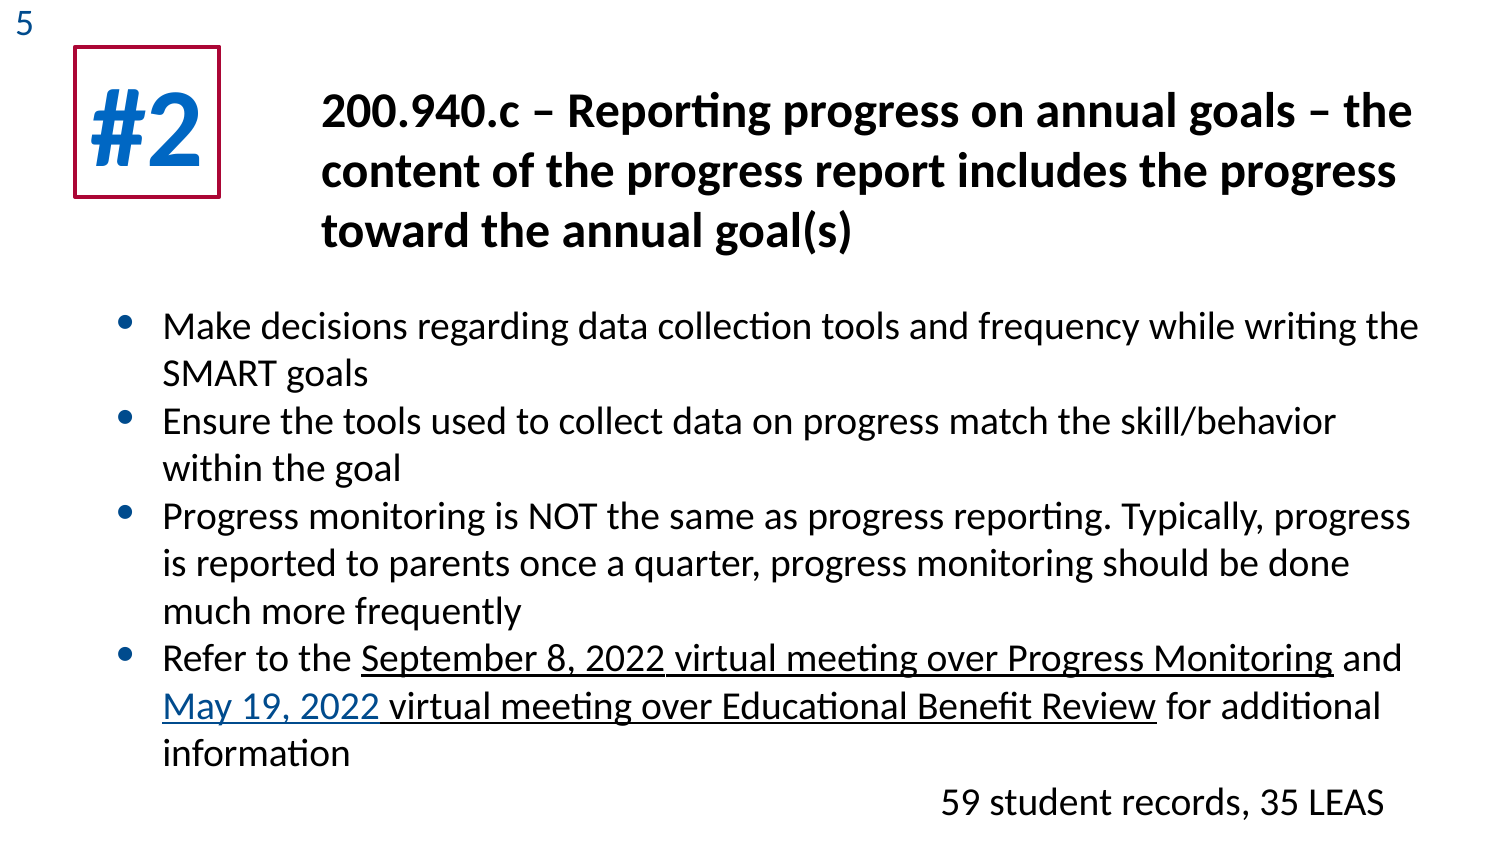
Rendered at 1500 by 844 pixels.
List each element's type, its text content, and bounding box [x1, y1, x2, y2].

text_box #2 [75, 46, 220, 197]
text_box Make decisions regarding data collection tools and frequency while writing the SMART goals Ensure the tools used to collect data on progress match the skill/behavior within the goal Progress monitoring is NOT the same as progress reporting. Typically, progress is reported to parents once a quarter, progress monitoring should be done much more frequently Refer to the September 8, 2022 virtual meeting over Progress Monitoring and May 19, 2022 virtual meeting over Educational Benefit Review for additional information [100, 292, 1460, 783]
slide_number 5 [0, 0, 493, 483]
title 200.940.c – Reporting progress on annual goals – the content of the progress report includes the progress toward the annual goal(s) [493, 69, 1475, 265]
text_box 59 student records, 35 LEAS [925, 768, 1462, 832]
